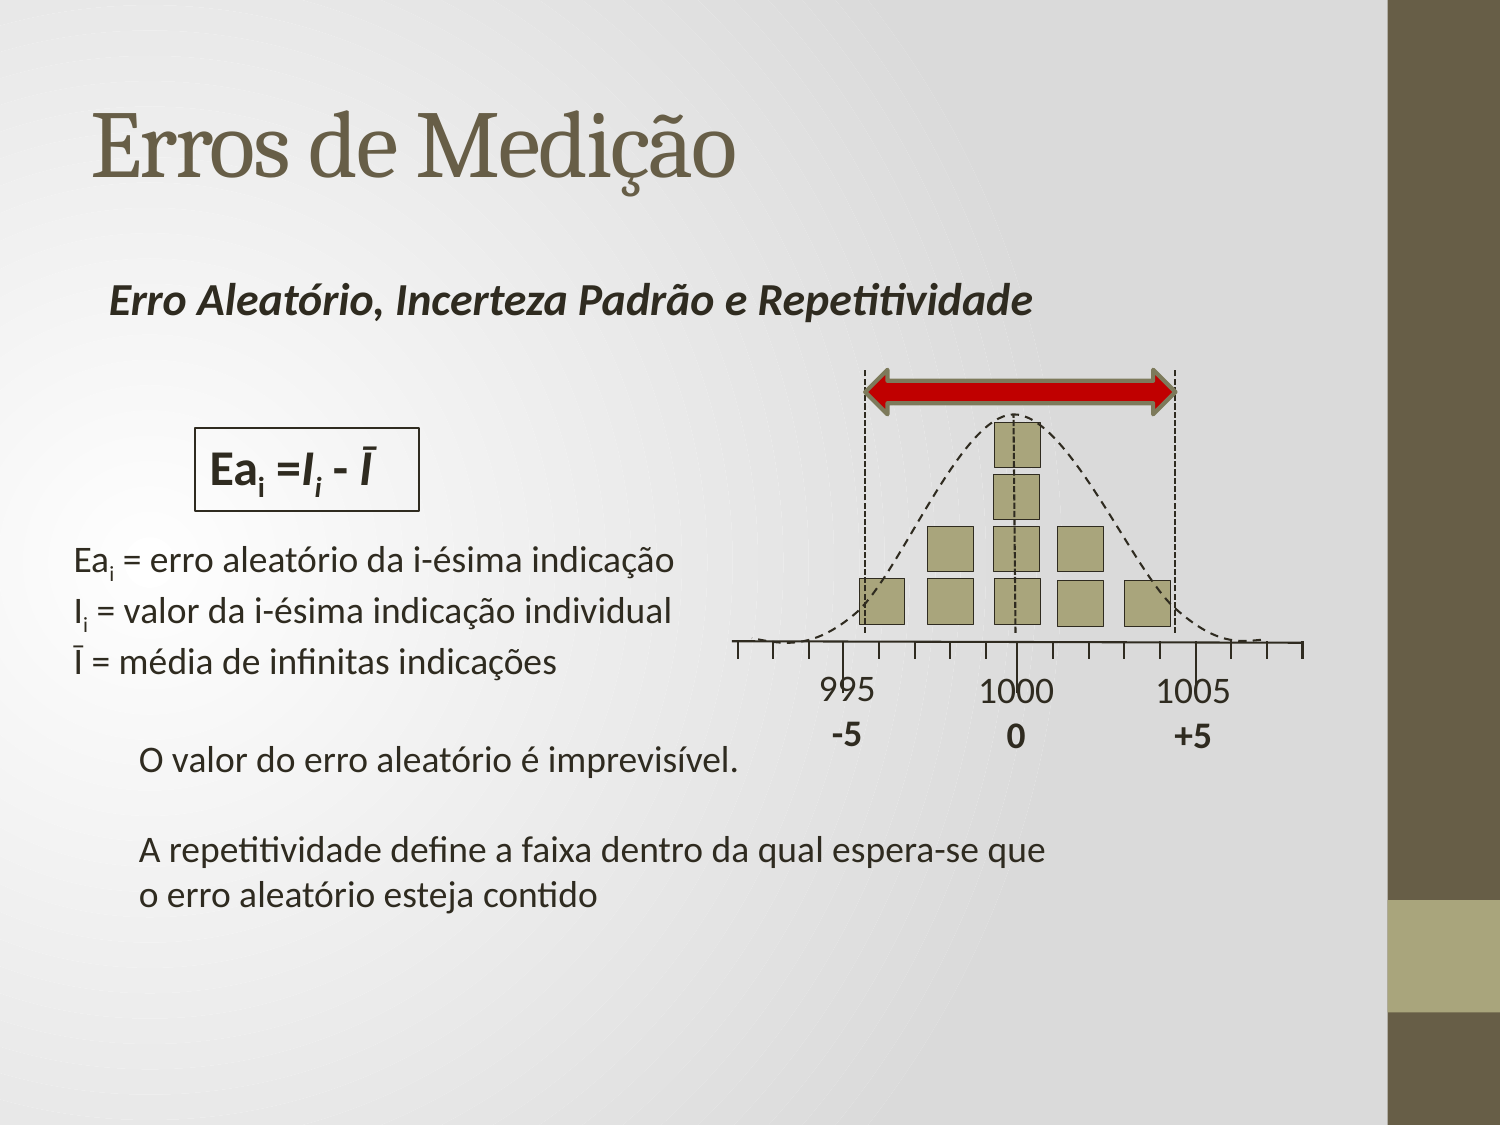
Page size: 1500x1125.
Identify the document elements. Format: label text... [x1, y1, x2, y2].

text_box O valor do erro aleatório é imprevisível. A repetitividade define a faixa dentro da qual espera-se que o erro aleatório esteja contido [123, 727, 1088, 923]
title Erros de Medição [75, 45, 1325, 233]
text_box Eai =Ii - Ῑ [194, 427, 420, 511]
text_box Eai = erro aleatório da i-ésima indicação Ii = valor da i-ésima indicação individual Ῑ = média de infinitas indicações [58, 527, 728, 690]
list Erro Aleatório, Incerteza Padrão e Repetitividade [75, 262, 1325, 1050]
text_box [731, 369, 1303, 766]
